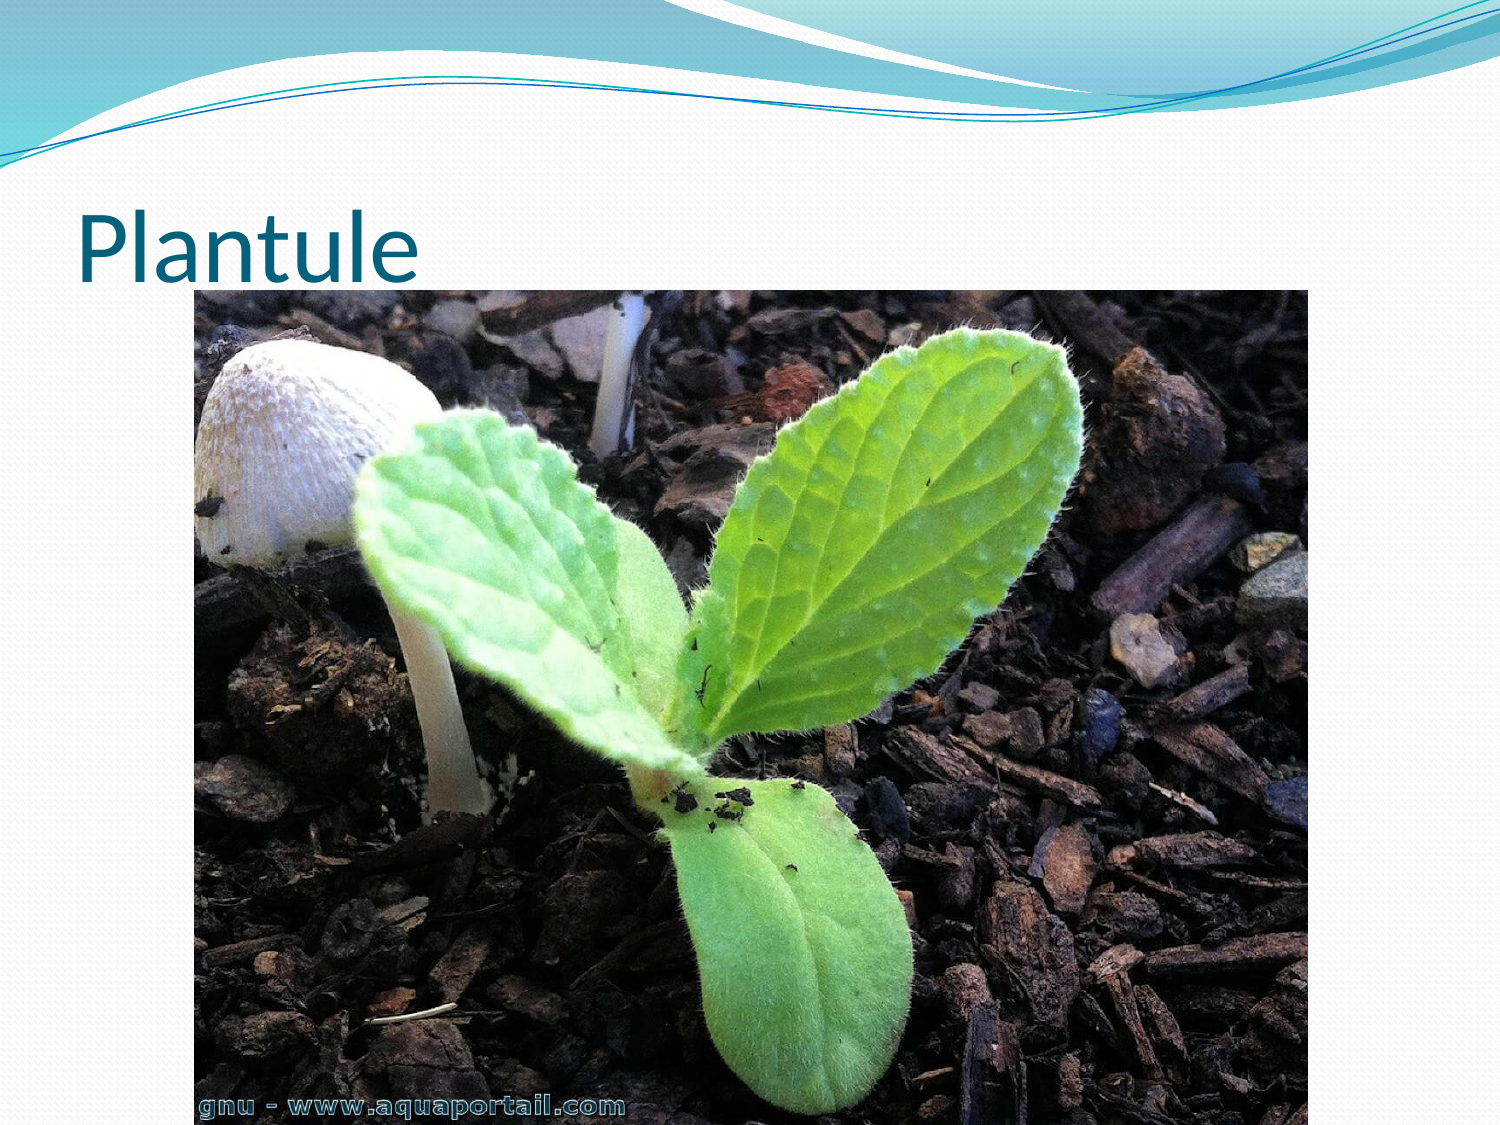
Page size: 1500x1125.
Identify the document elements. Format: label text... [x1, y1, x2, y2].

title Plantule [75, 115, 1425, 303]
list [194, 290, 1308, 1125]
